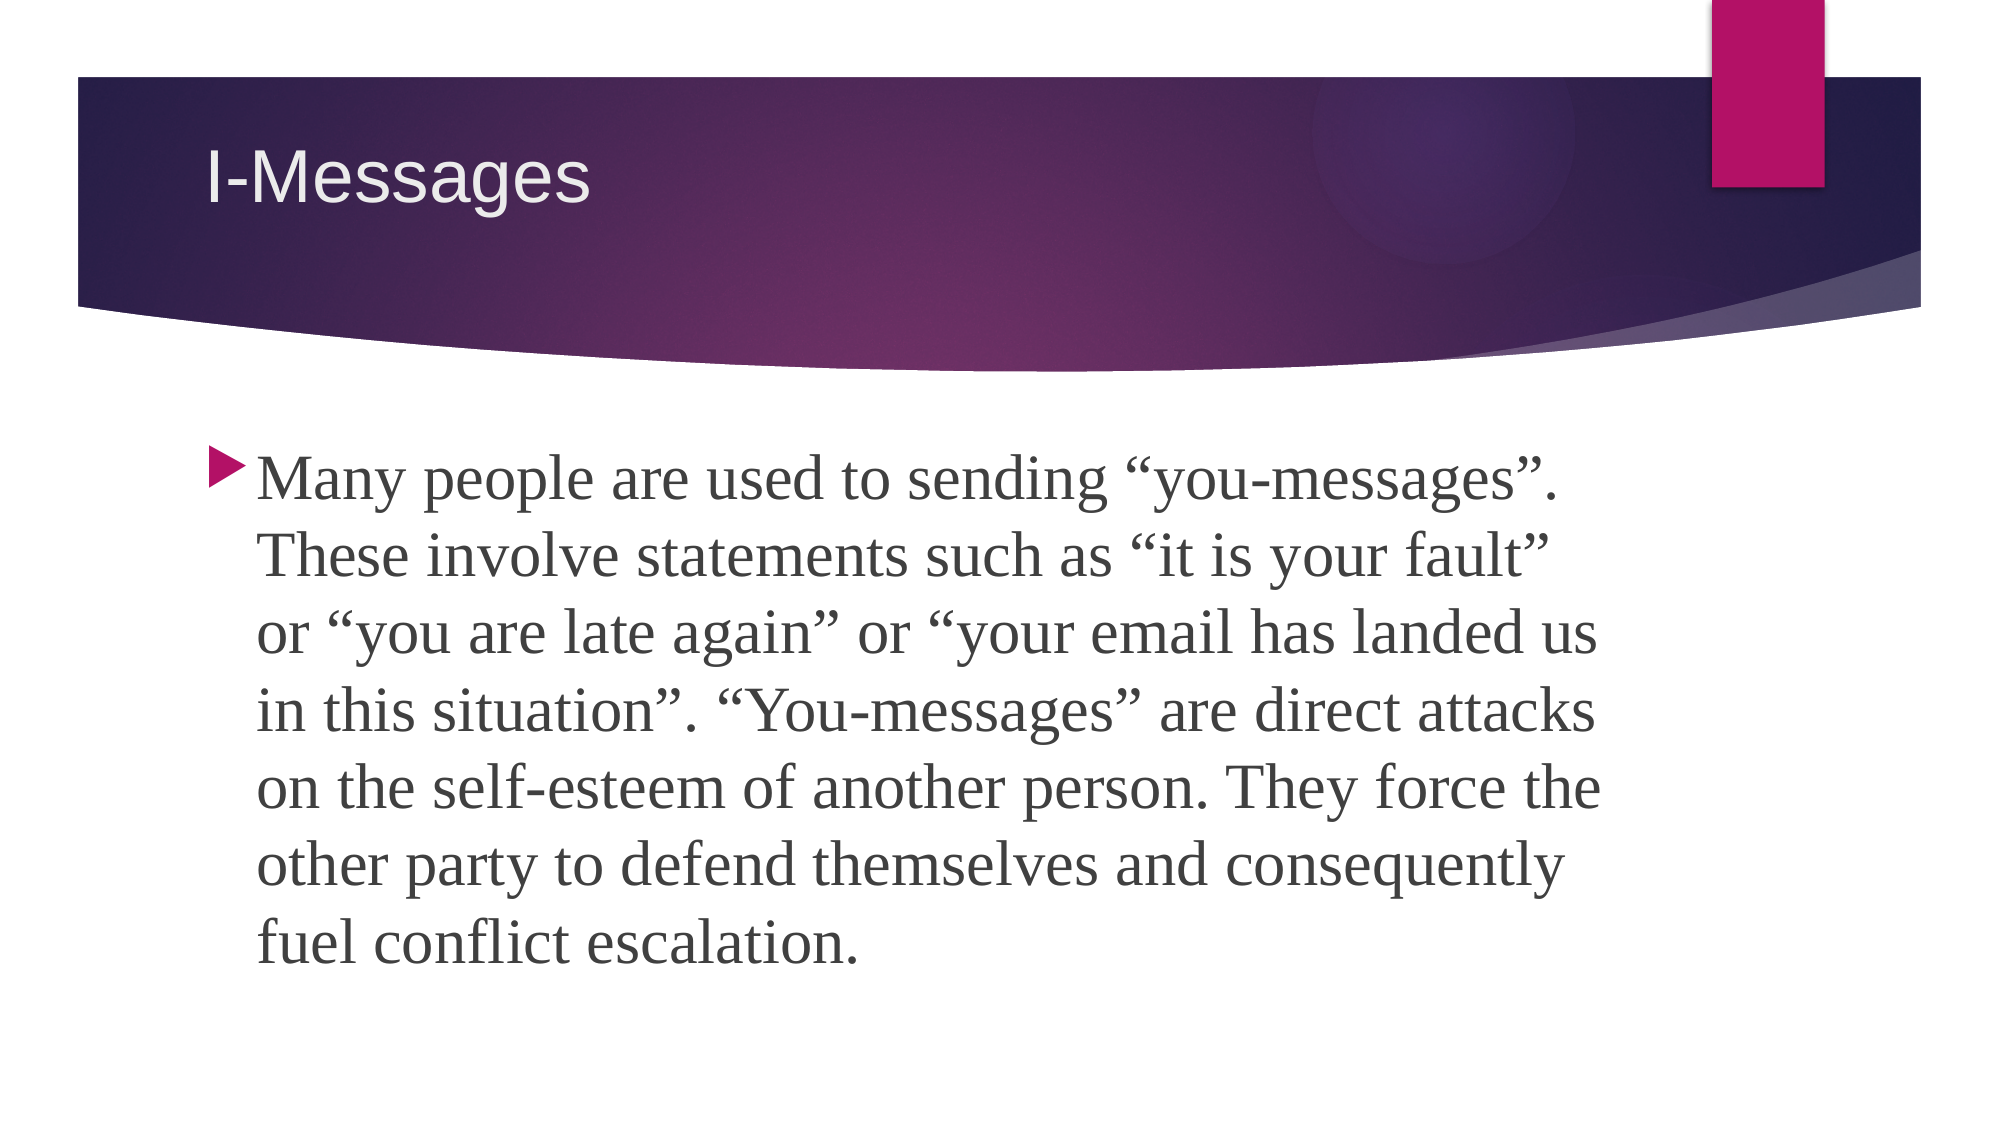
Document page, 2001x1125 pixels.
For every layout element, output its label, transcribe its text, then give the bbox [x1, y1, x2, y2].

list Many people are used to sending “you-messages”. These involve statements such as “it is your fault” or “you are late again” or “your email has landed us in this situation”. “You-messages” are direct attacks on the self-esteem of another person. They force the other party to defend themselves and consequently fuel conflict escalation. [189, 427, 1638, 988]
title I-Messages [189, 159, 1627, 276]
